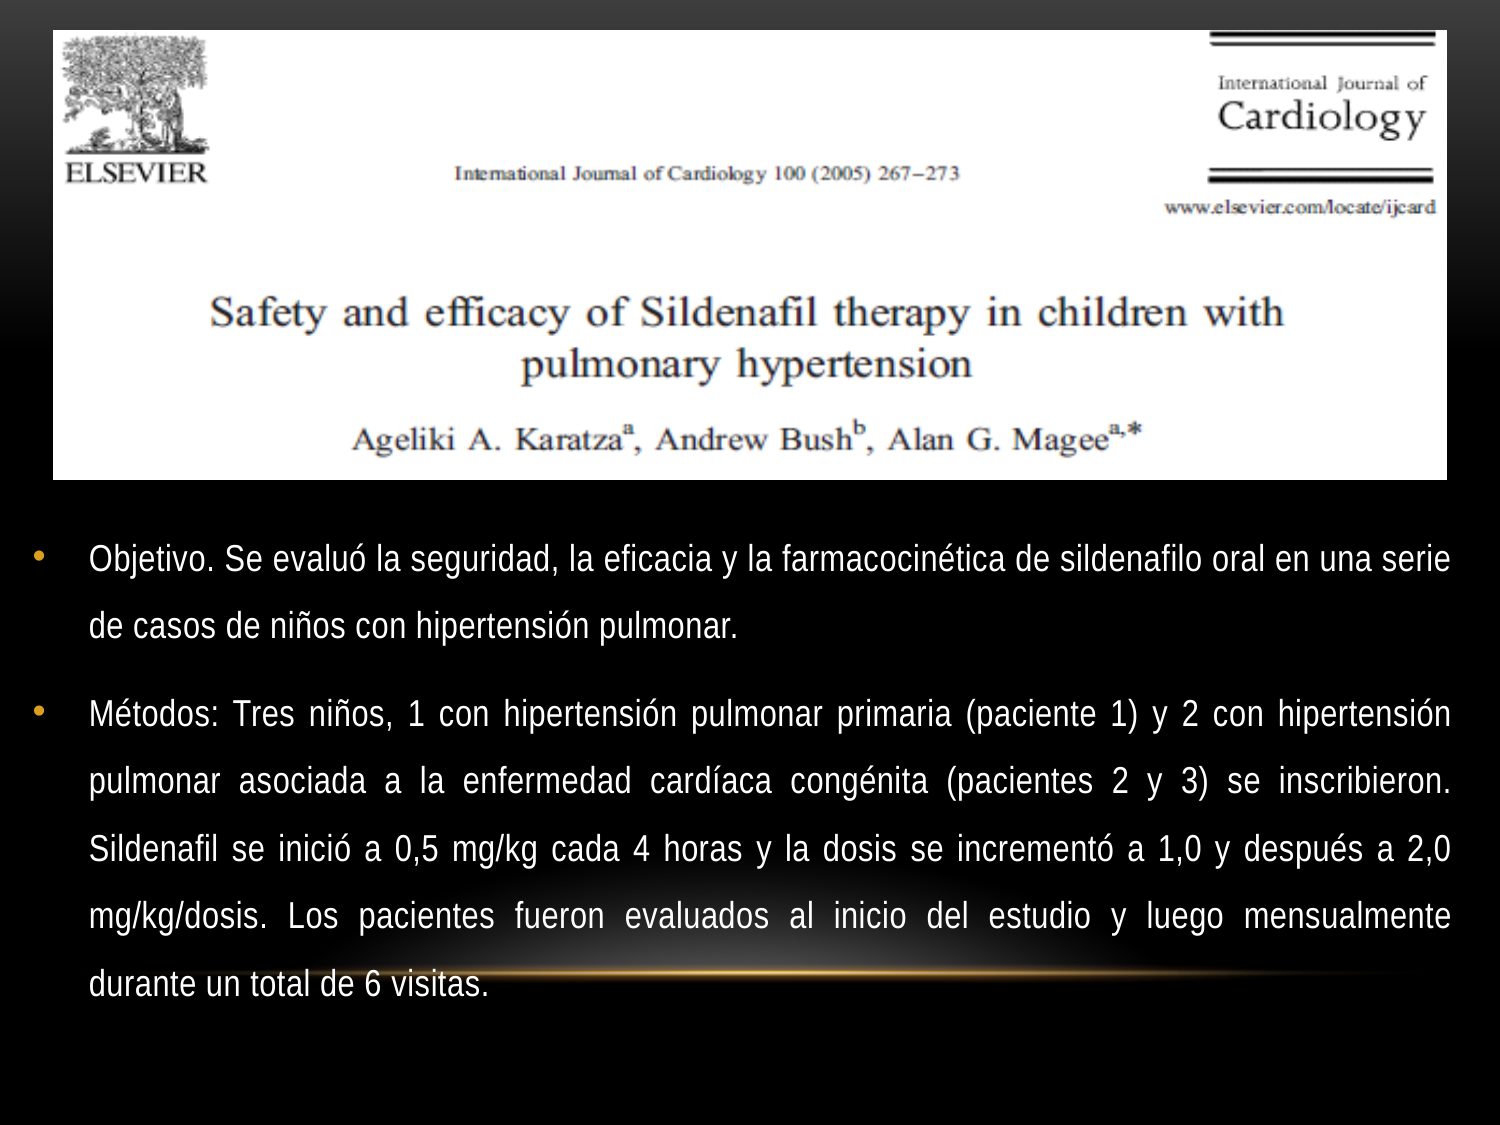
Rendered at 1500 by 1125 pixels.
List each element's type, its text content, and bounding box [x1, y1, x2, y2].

list Objetivo. Se evaluó la seguridad, la eficacia y la farmacocinética de sildenafilo oral en una serie de casos de niños con hipertensión pulmonar. Métodos: Tres niños, 1 con hipertensión pulmonar primaria (paciente 1) y 2 con hipertensión pulmonar asociada a la enfermedad cardíaca congénita (pacientes 2 y 3) se inscribieron. Sildenafil se inició a 0,5 mg/kg cada 4 horas y la dosis se incrementó a 1,0 y después a 2,0 mg/kg/dosis. Los pacientes fueron evaluados al inicio del estudio y luego mensualmente durante un total de 6 visitas. [17, 503, 1471, 1047]
picture [0, 0, 1500, 1125]
